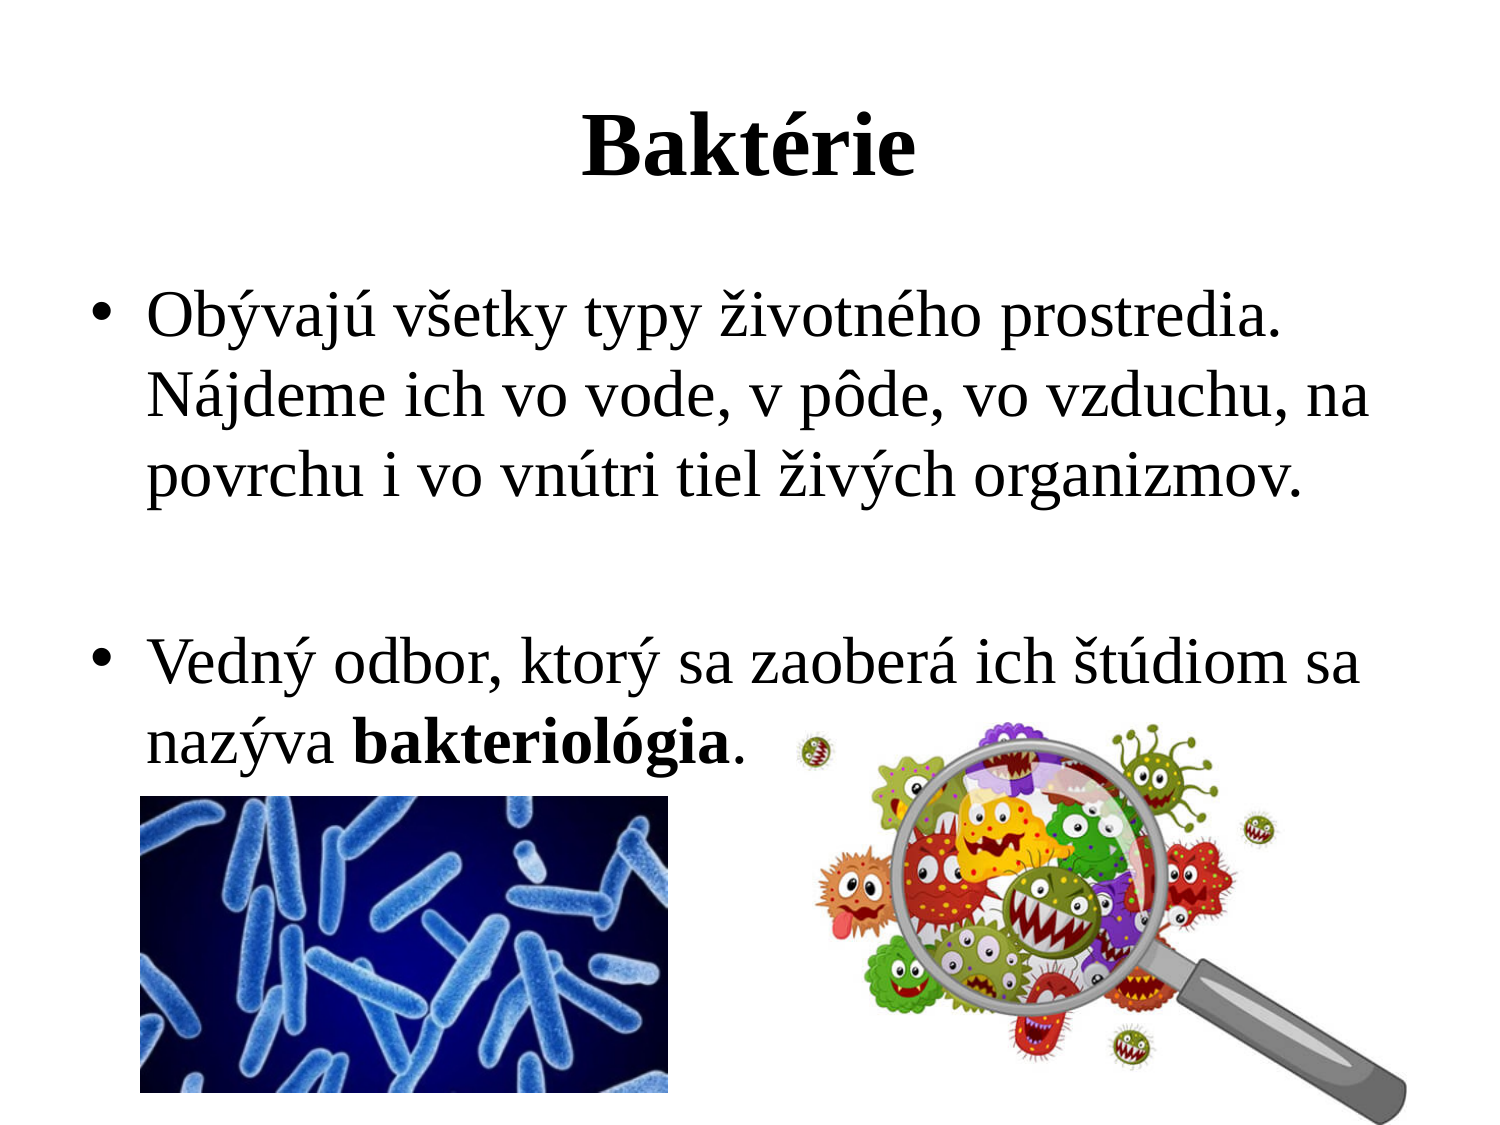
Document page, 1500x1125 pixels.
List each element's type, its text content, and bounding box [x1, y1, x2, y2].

picture [140, 796, 669, 1093]
picture [796, 722, 1407, 1125]
title Baktérie [75, 45, 1425, 233]
list Obývajú všetky typy životného prostredia. Nájdeme ich vo vode, v pôde, vo vzduchu, na povrchu i vo vnútri tiel živých organizmov. Vedný odbor, ktorý sa zaoberá ich štúdiom sa nazýva bakteriológia. [75, 262, 1425, 1005]
